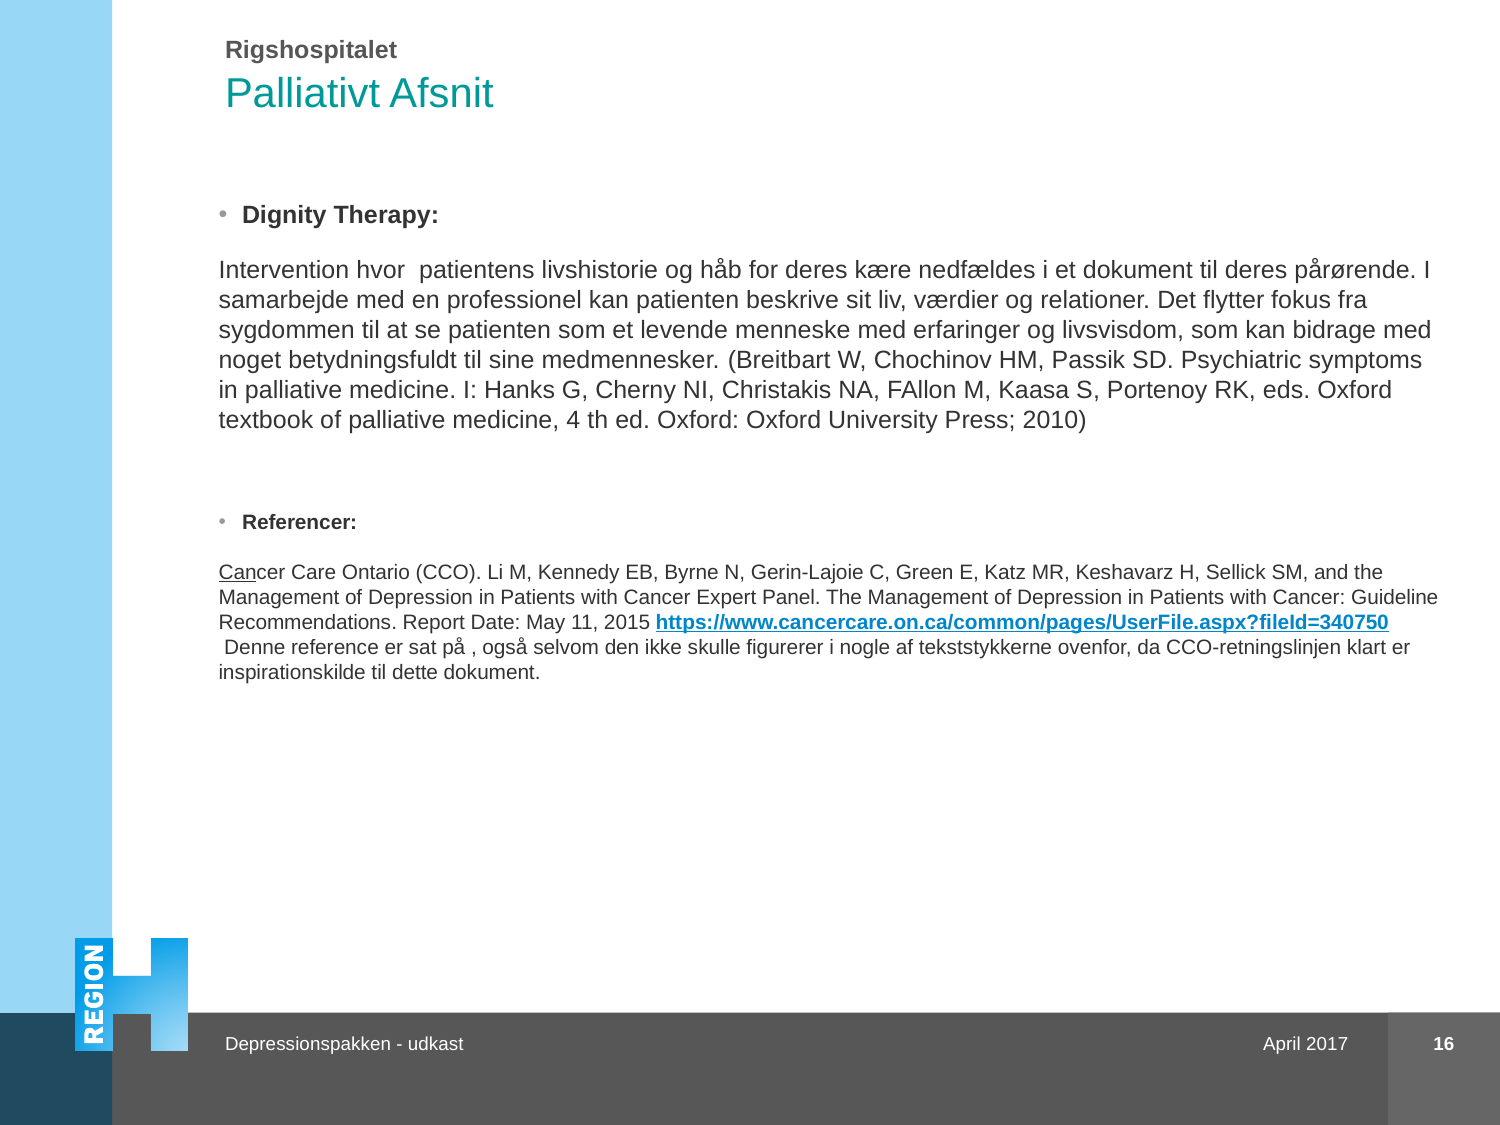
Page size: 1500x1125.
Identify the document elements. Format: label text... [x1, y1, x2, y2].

slide_number 16 [1387, 1031, 1500, 1056]
picture [75, 938, 188, 1051]
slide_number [874, 1031, 1348, 1055]
list Palliativt Afsnit [225, 65, 1389, 125]
footer Depressionspakken - udkast [225, 1031, 754, 1055]
picture [89, 997, 99, 1002]
list Dignity Therapy: Intervention hvor patientens livshistorie og håb for deres kære nedfældes i et dokument til deres pårørende. I samarbejde med en professionel kan patienten beskrive sit liv, værdier og relationer. Det flytter fokus fra sygdommen til at se patienten som et levende menneske med erfaringer og livsvisdom, som kan bidrage med noget betydningsfuldt til sine medmennesker. (Breitbart W, Chochinov HM, Passik SD. Psychiatric symptoms in palliative medicine. I: Hanks G, Cherny NI, Christakis NA, FAllon M, Kaasa S, Portenoy RK, eds. Oxford textbook of palliative medicine, 4 th ed. Oxford: Oxford University Press; 2010) Referencer: Cancer Care Ontario (CCO). Li M, Kennedy EB, Byrne N, Gerin-Lajoie C, Green E, Katz MR, Keshavarz H, Sellick SM, and the Management of Depression in Patients with Cancer Expert Panel. The Management of Depression in Patients with Cancer: Guideline Recommendations. Report Date: May 11, 2015 https://www.cancercare.on.ca/common/pages/UserFile.aspx?fileId=340750 Denne reference er sat på , også selvom den ikke skulle figurerer i nogle af tekststykkerne ovenfor, da CCO-retningslinjen klart er inspirationskilde til dette dokument. [218, 149, 1447, 692]
